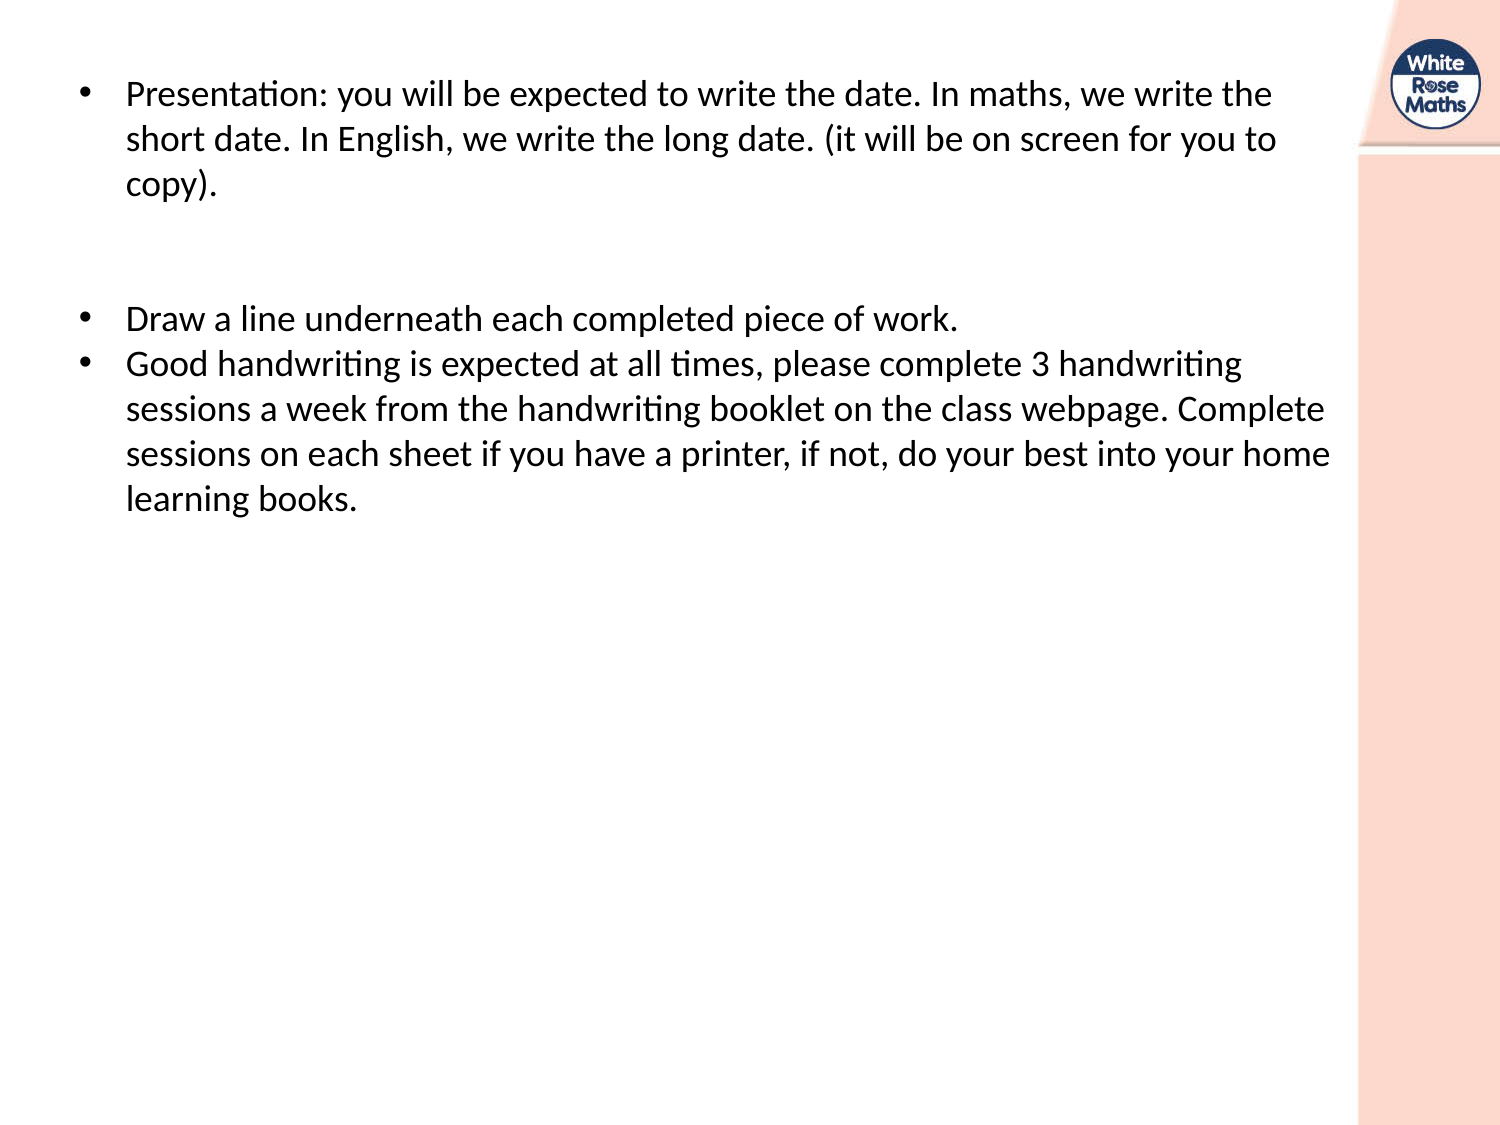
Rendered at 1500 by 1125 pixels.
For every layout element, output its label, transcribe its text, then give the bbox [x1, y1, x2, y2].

picture [0, 0, 1500, 1125]
text_box Presentation: you will be expected to write the date. In maths, we write the short date. In English, we write the long date. (it will be on screen for you to copy). Draw a line underneath each completed piece of work. Good handwriting is expected at all times, please complete 3 handwriting sessions a week from the handwriting booklet on the class webpage. Complete sessions on each sheet if you have a printer, if not, do your best into your home learning books. [64, 61, 1352, 527]
